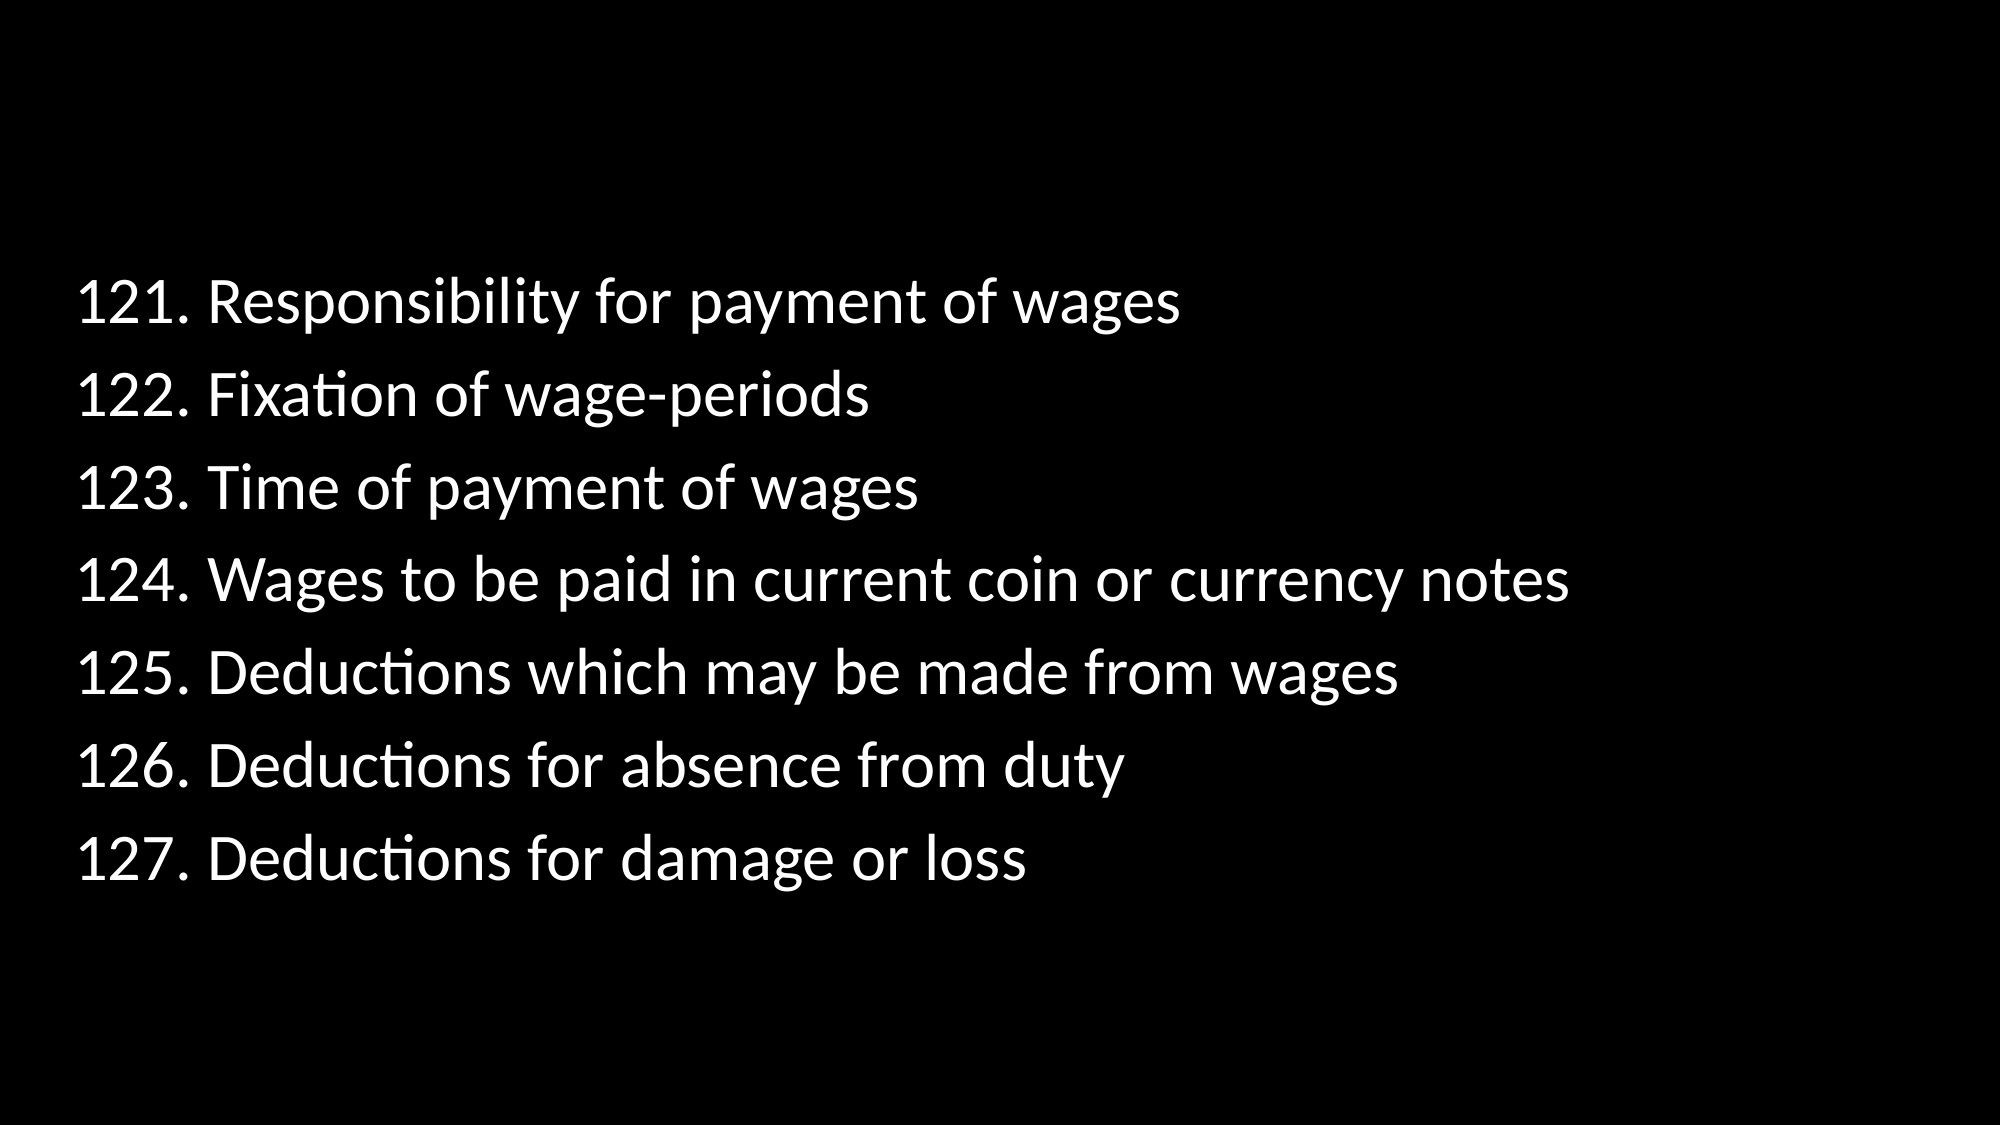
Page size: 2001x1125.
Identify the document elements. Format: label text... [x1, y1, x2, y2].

list 121. Responsibility for payment of wages 122. Fixation of wage-periods 123. Time of payment of wages 124. Wages to be paid in current coin or currency notes 125. Deductions which may be made from wages 126. Deductions for absence from duty 127. Deductions for damage or loss [59, 36, 1785, 1029]
